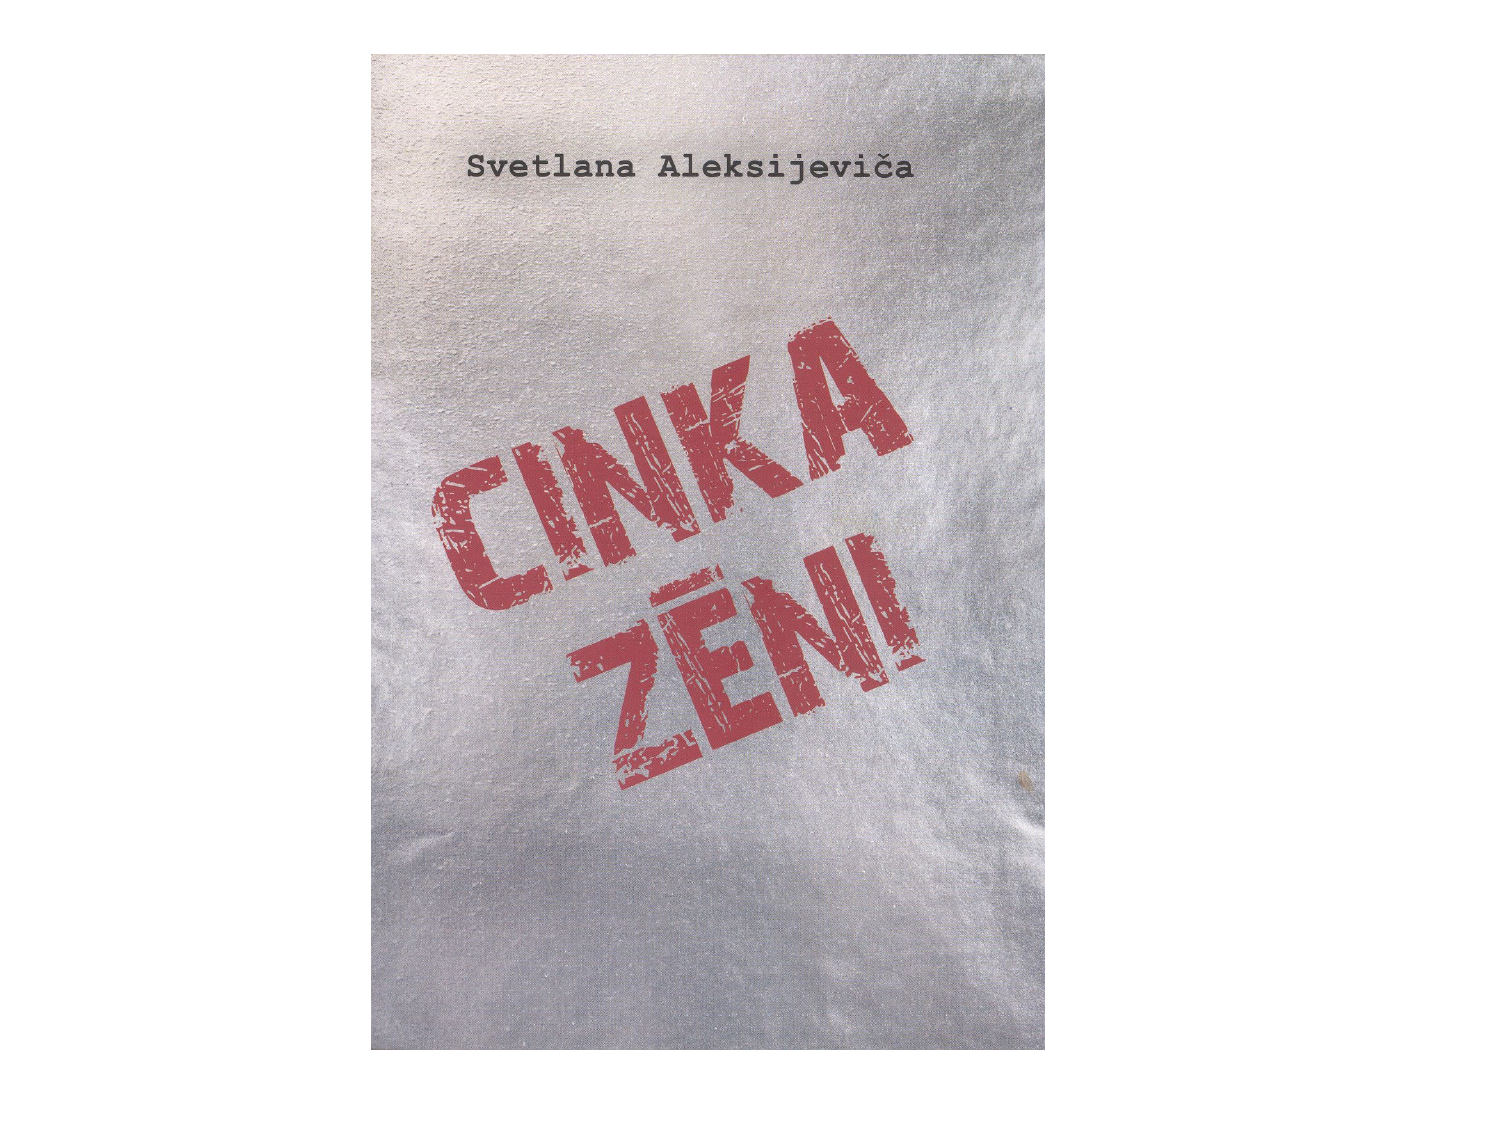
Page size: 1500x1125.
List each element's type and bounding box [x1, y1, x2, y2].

picture [371, 54, 1046, 1050]
